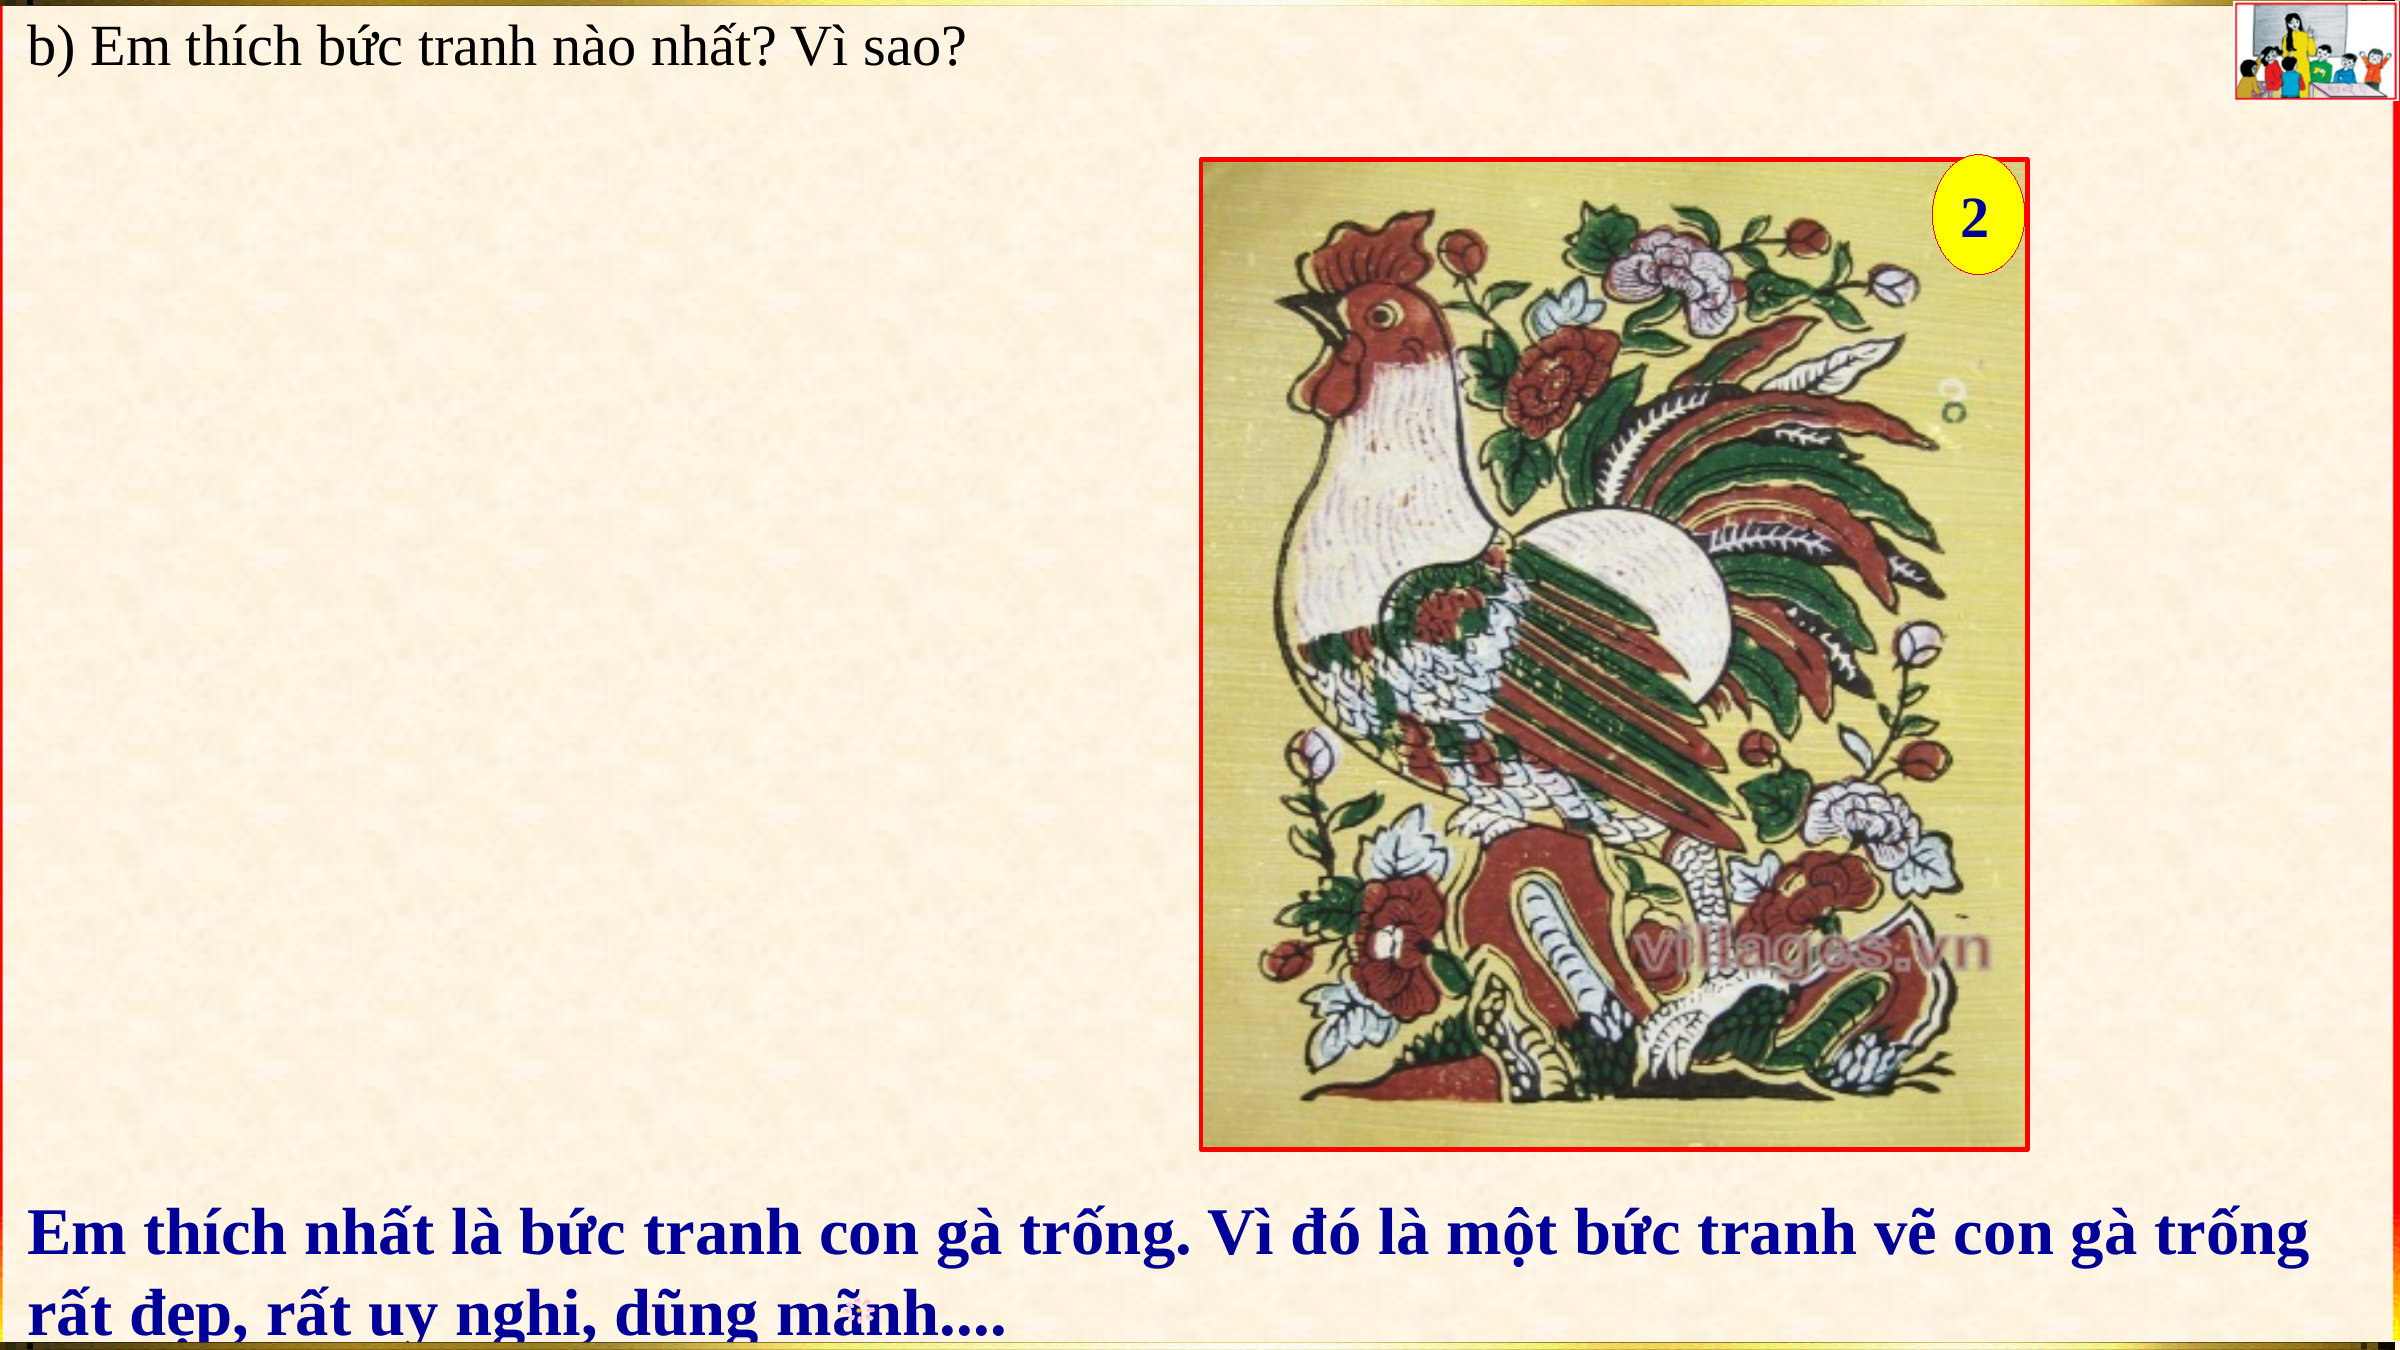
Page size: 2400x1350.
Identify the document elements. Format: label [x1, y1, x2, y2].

text_box [0, 0, 2400, 1350]
picture [2232, 1, 2400, 102]
